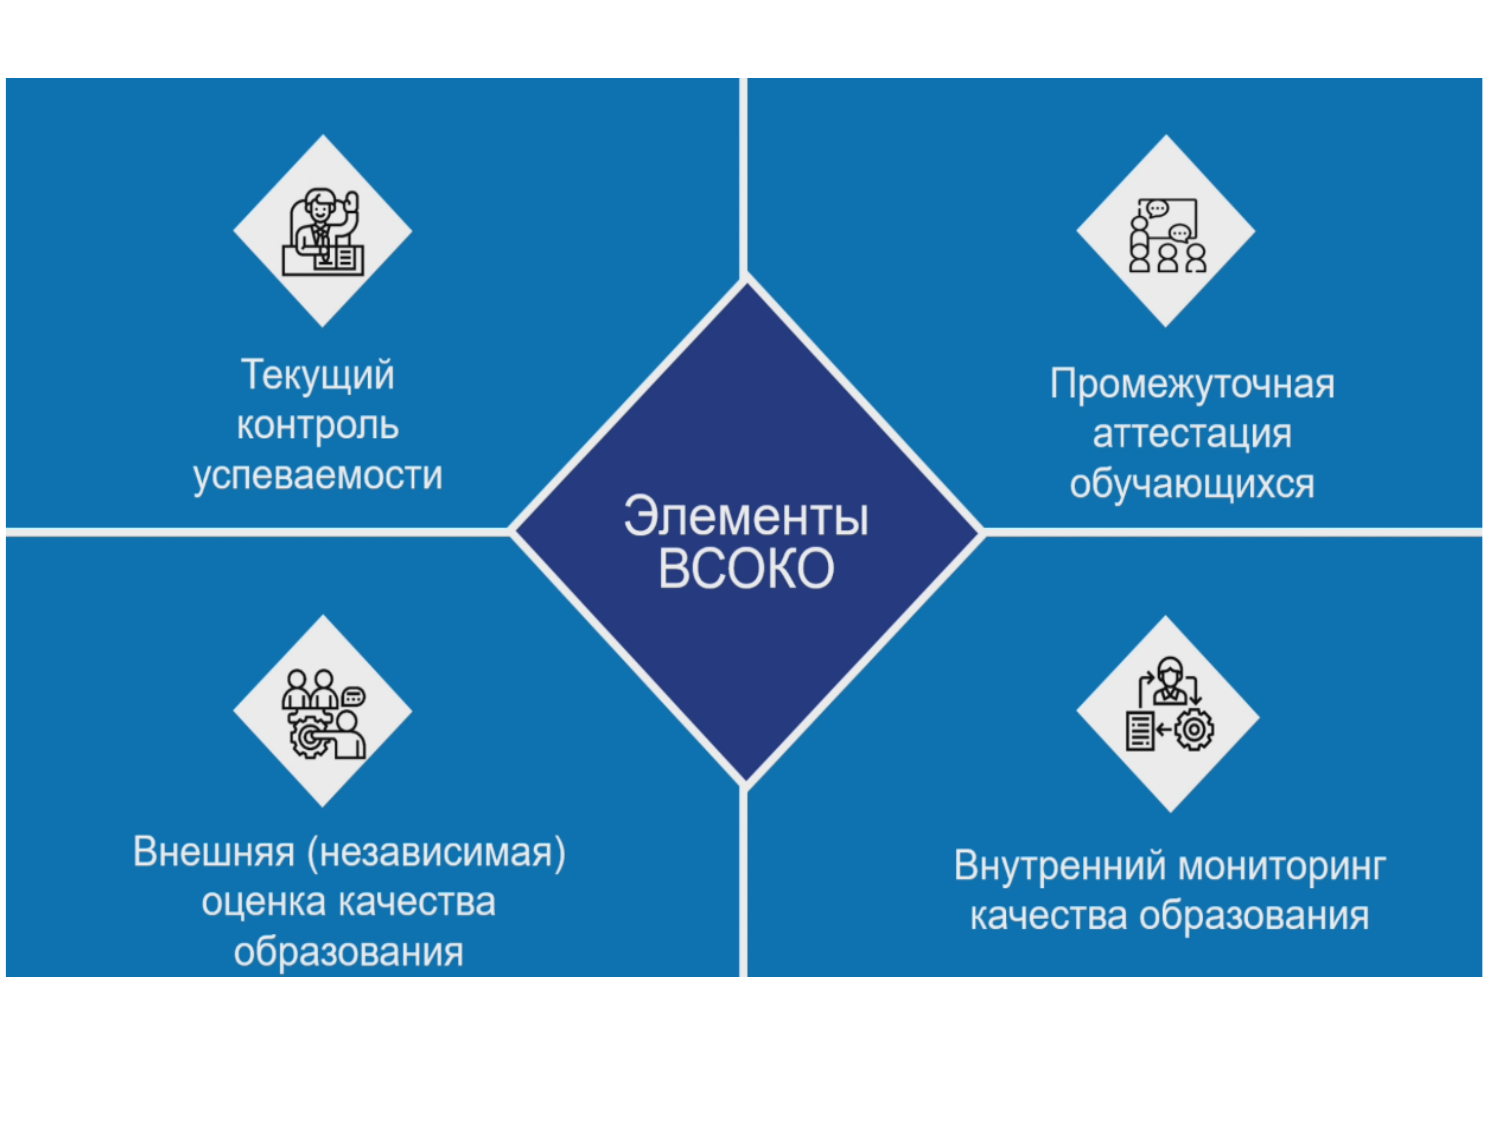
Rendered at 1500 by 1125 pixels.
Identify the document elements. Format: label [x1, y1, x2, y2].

picture [5, 77, 1483, 978]
